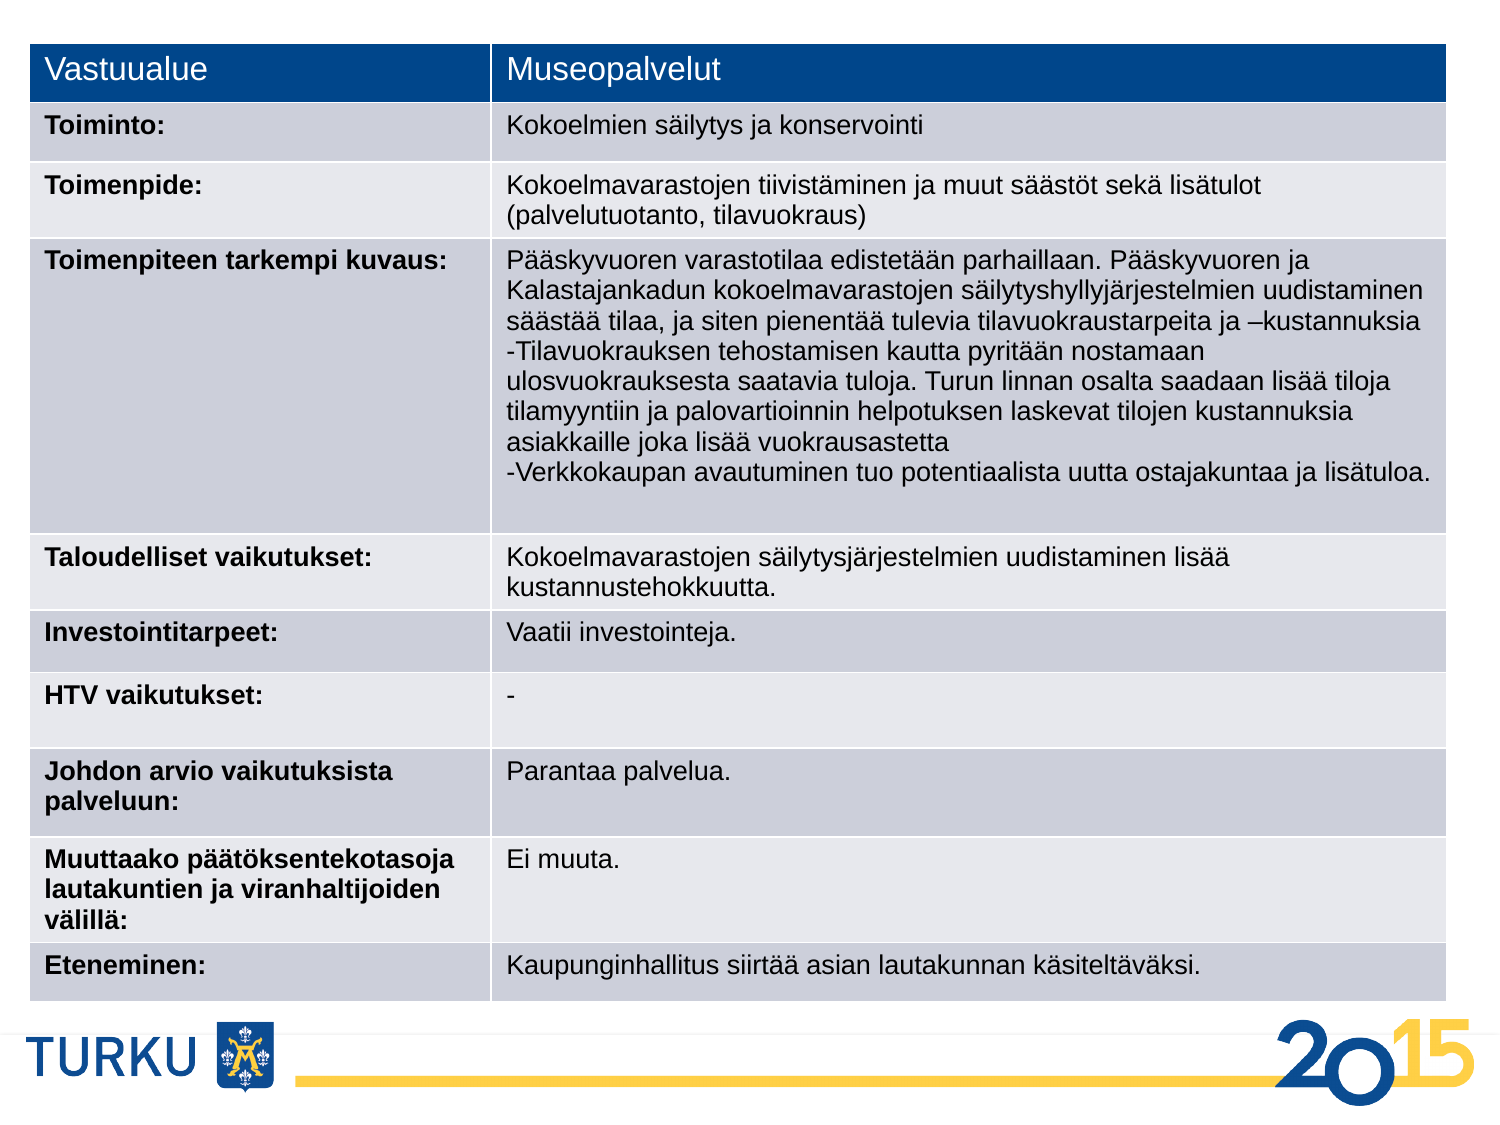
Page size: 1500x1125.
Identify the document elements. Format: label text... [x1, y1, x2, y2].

table_cell Investointitarpeet: [30, 611, 490, 672]
table_cell Pääskyvuoren varastotilaa edistetään parhaillaan. Pääskyvuoren ja Kalastajankadun kokoelmavarastojen säilytyshyllyjärjestelmien uudistaminen säästää tilaa, ja siten pienentää tulevia tilavuokraustarpeita ja –kustannuksia -Tilavuokrauksen tehostamisen kautta pyritään nostamaan ulosvuokrauksesta saatavia tuloja. Turun linnan osalta saadaan lisää tiloja tilamyyntiin ja palovartioinnin helpotuksen laskevat tilojen kustannuksia asiakkaille joka lisää vuokrausastetta -Verkkokaupan avautuminen tuo potentiaalista uutta ostajakuntaa ja lisätuloa. [492, 239, 1446, 533]
table_cell Toimenpide: [30, 163, 490, 237]
table_cell Vaatii investointeja. [492, 611, 1446, 672]
table_cell Kaupunginhallitus siirtää asian lautakunnan käsiteltäväksi. [492, 943, 1446, 1001]
table_cell - [492, 673, 1446, 747]
table_header Vastuualue [30, 44, 490, 102]
table_header Museopalvelut [492, 44, 1446, 102]
table_cell Kokoelmavarastojen tiivistäminen ja muut säästöt sekä lisätulot (palvelutuotanto, tilavuokraus) [492, 163, 1446, 237]
table_cell Muuttaako päätöksentekotasoja lautakuntien ja viranhaltijoiden välillä: [30, 838, 490, 942]
table_cell Eteneminen: [30, 943, 490, 1001]
table_cell HTV vaikutukset: [30, 673, 490, 747]
table_cell Toiminto: [30, 103, 490, 161]
table_cell Ei muuta. [492, 838, 1446, 942]
table_cell Taloudelliset vaikutukset: [30, 535, 490, 609]
picture [26, 1019, 1474, 1106]
table_cell Johdon arvio vaikutuksista palveluun: [30, 749, 490, 836]
table_cell Toimenpiteen tarkempi kuvaus: [30, 239, 490, 533]
table_cell Kokoelmien säilytys ja konservointi [492, 103, 1446, 161]
table_cell Kokoelmavarastojen säilytysjärjestelmien uudistaminen lisää kustannustehokkuutta. [492, 535, 1446, 609]
table_cell Parantaa palvelua. [492, 749, 1446, 836]
